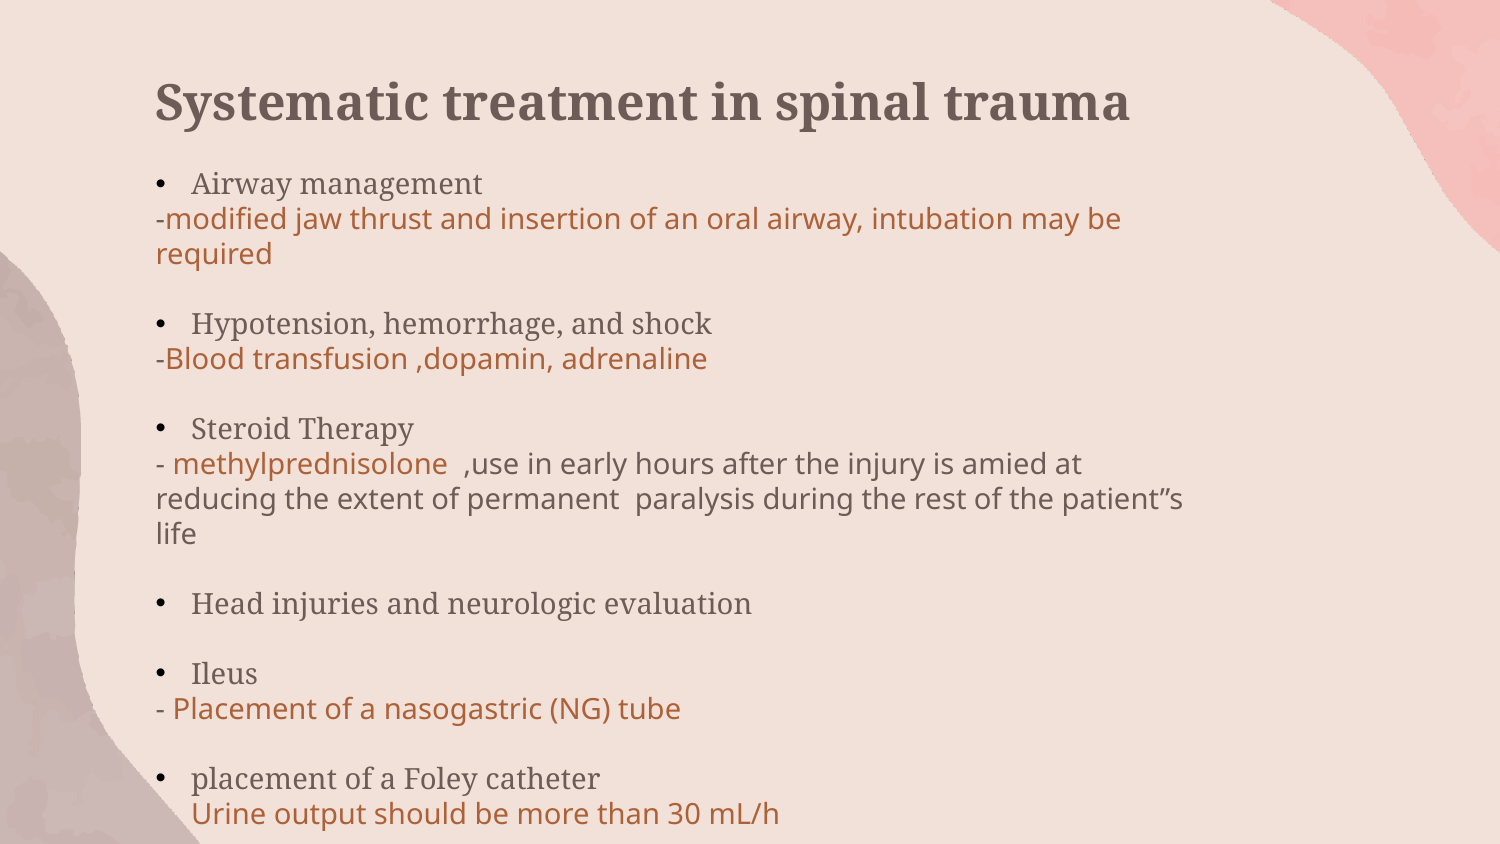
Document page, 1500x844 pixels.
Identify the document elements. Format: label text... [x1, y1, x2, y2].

text_box Systematic treatment in spinal trauma Airway management -modified jaw thrust and insertion of an oral airway, intubation may be required Hypotension, hemorrhage, and shock -Blood transfusion ,dopamin, adrenaline Steroid Therapy - methylprednisolone ,use in early hours after the injury is amied at reducing the extent of permanent paralysis during the rest of the patient”s life Head injuries and neurologic evaluation Ileus - Placement of a nasogastric (NG) tube placement of a Foley catheter Urine output should be more than 30 mL/h [140, 63, 1217, 838]
picture [0, 0, 1500, 844]
